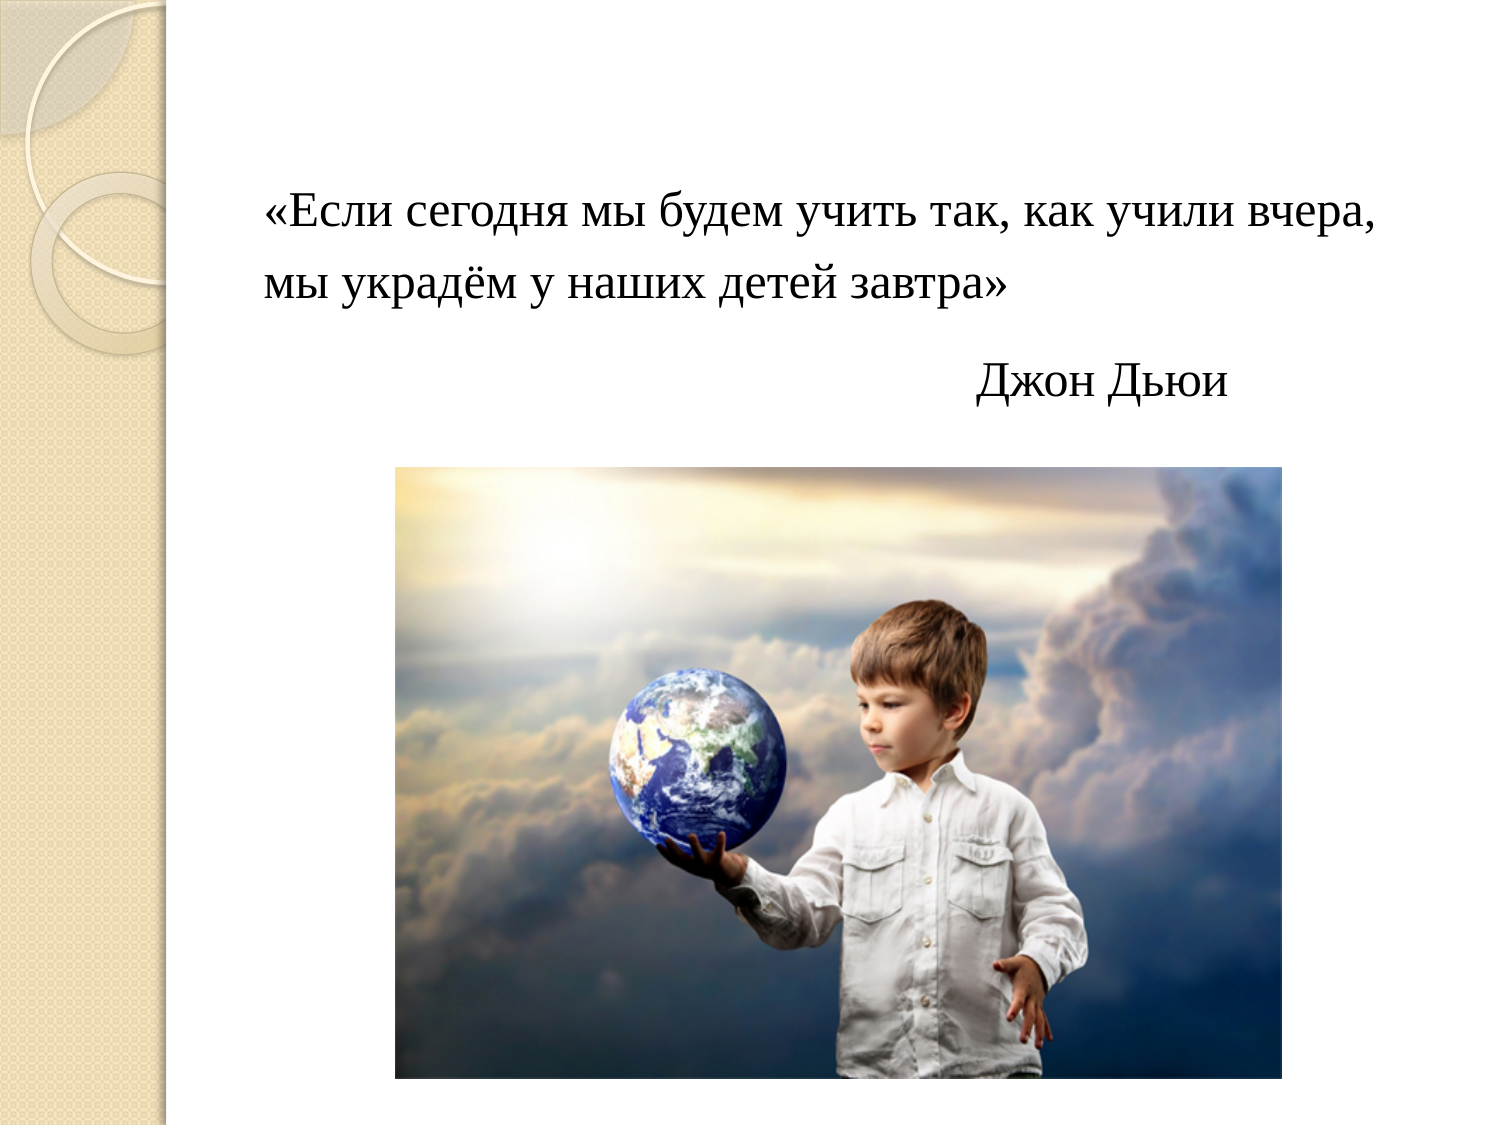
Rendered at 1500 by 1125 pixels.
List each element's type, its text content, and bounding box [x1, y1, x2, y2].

list «Если сегодня мы будем учить так, как учили вчера, мы украдём у наших детей завтра» Джон Дьюи [235, 66, 1466, 1025]
picture [395, 467, 1282, 1080]
